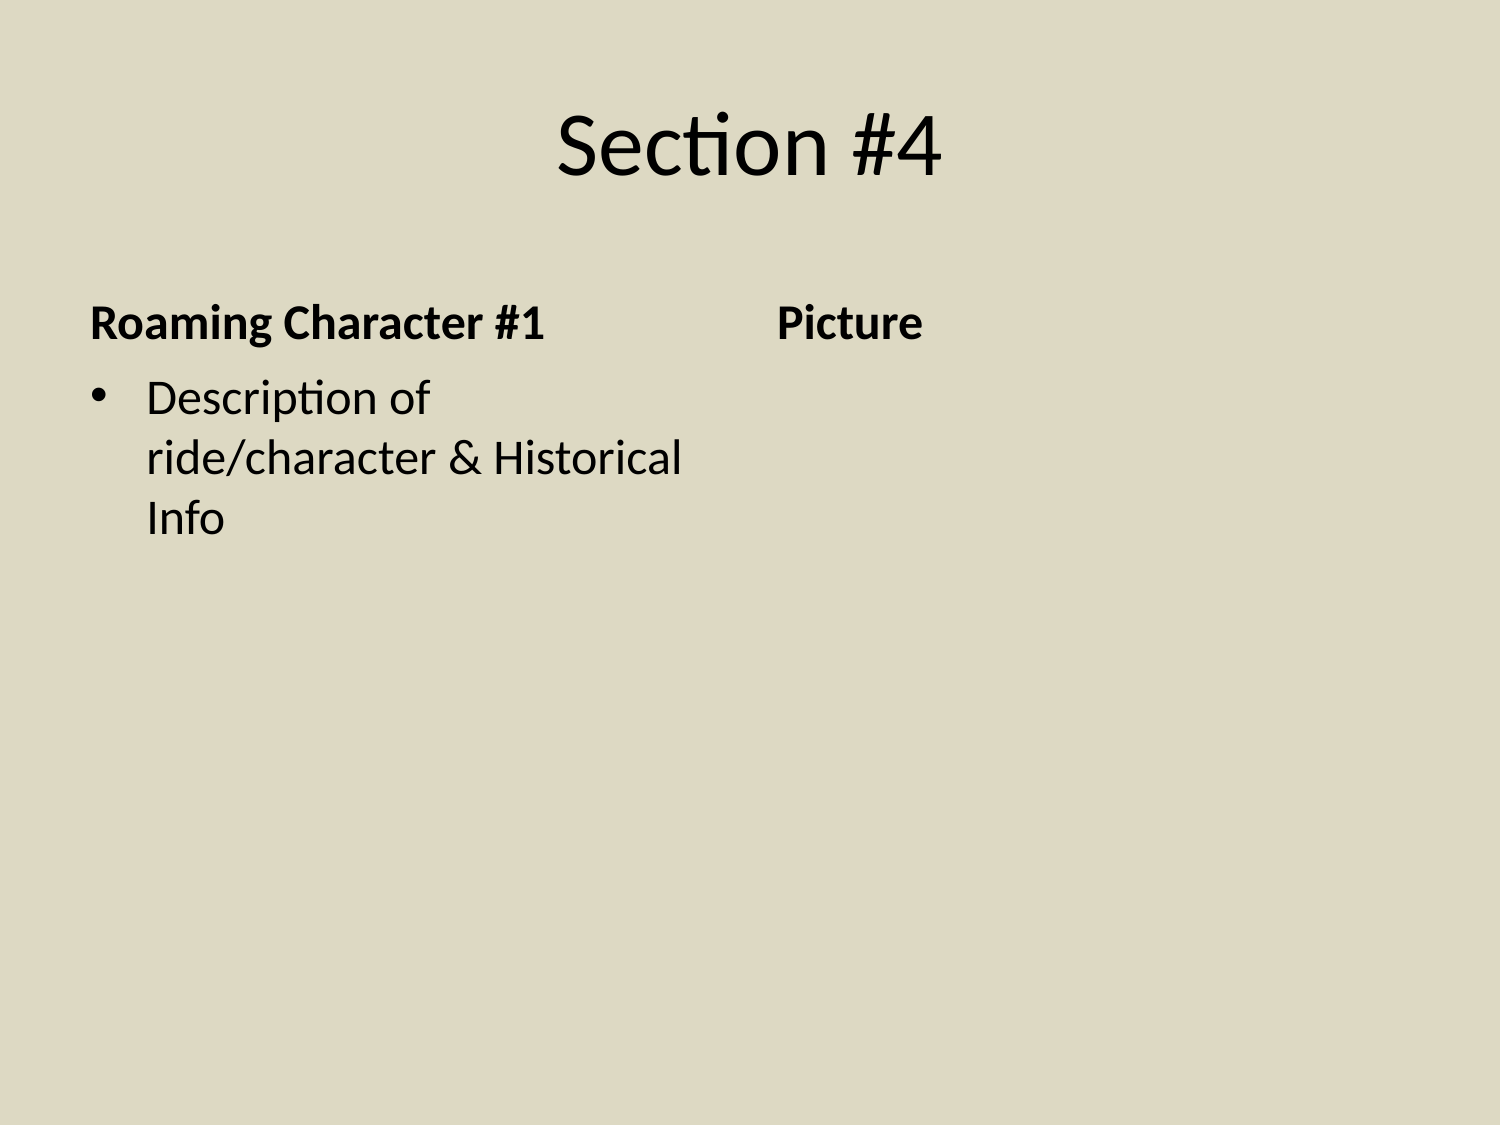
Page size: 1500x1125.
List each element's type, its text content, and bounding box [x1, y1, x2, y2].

list Roaming Character #1 [75, 251, 738, 356]
list Description of ride/character & Historical Info [75, 356, 738, 1005]
title Section #4 [75, 45, 1425, 233]
list Picture [761, 251, 1425, 357]
